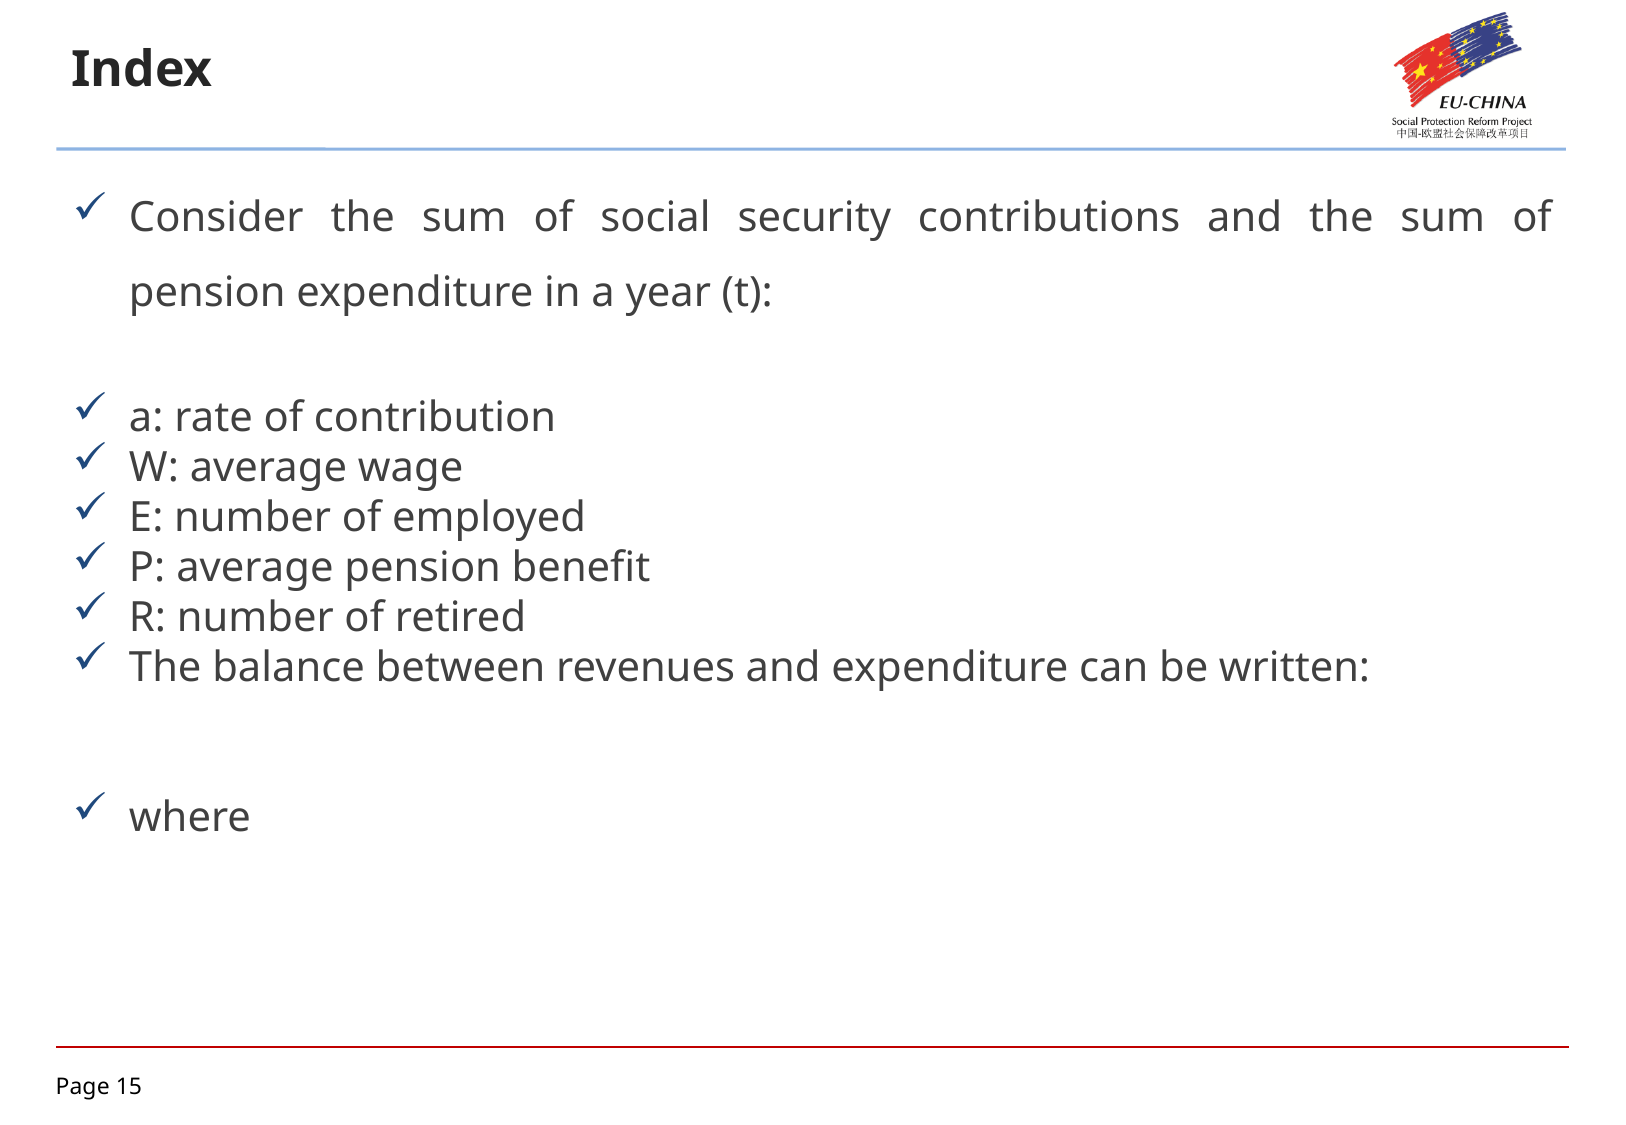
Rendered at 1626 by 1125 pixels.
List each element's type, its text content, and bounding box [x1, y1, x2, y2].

text_box Index [56, 28, 1191, 136]
picture [1387, 0, 1537, 147]
